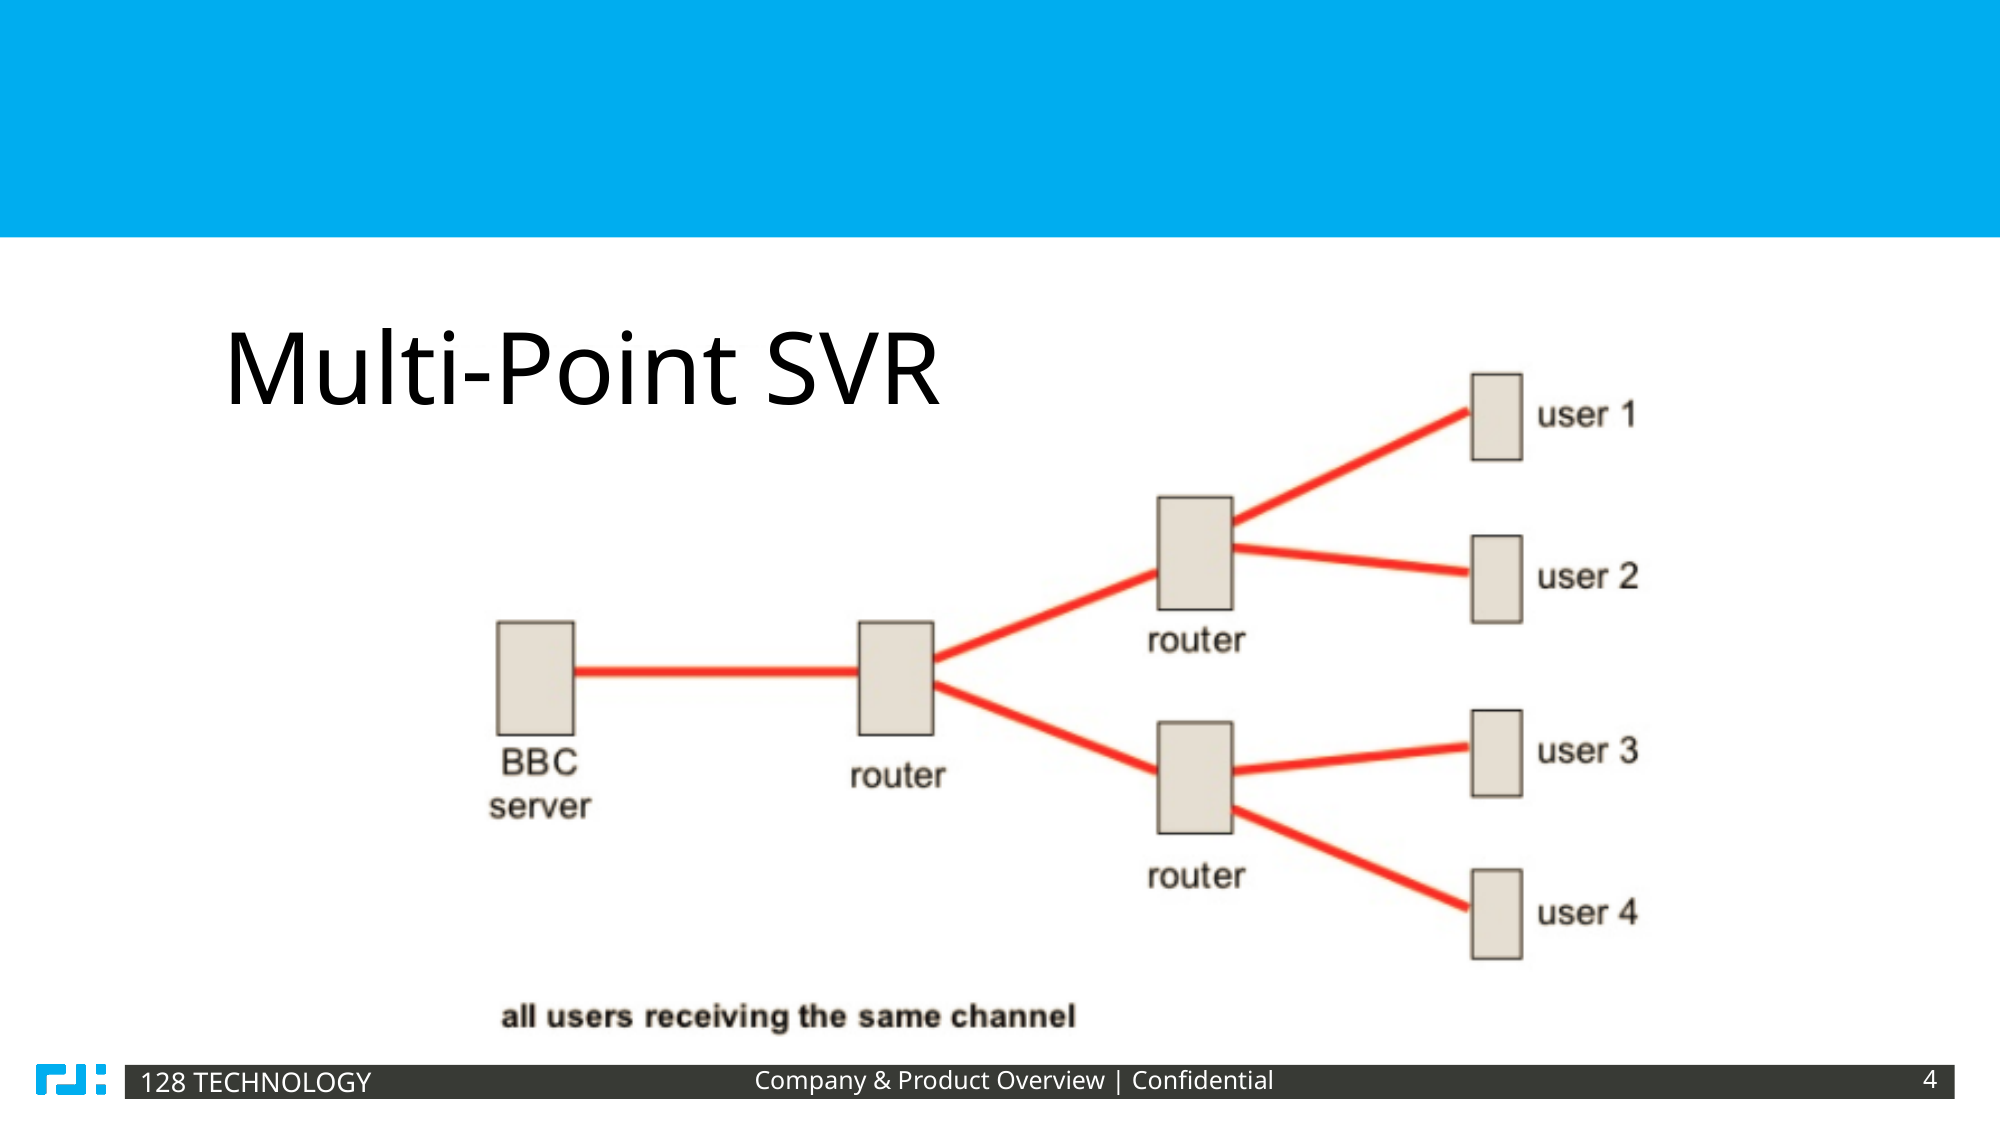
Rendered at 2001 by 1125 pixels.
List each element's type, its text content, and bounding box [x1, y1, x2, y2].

slide_number 4 [1508, 1062, 1953, 1098]
text_box Multi-Point SVR [207, 297, 983, 432]
footer Company & Product Overview | Confidential [525, 1051, 1505, 1117]
picture [16, 1064, 124, 1099]
picture [433, 342, 1676, 1051]
